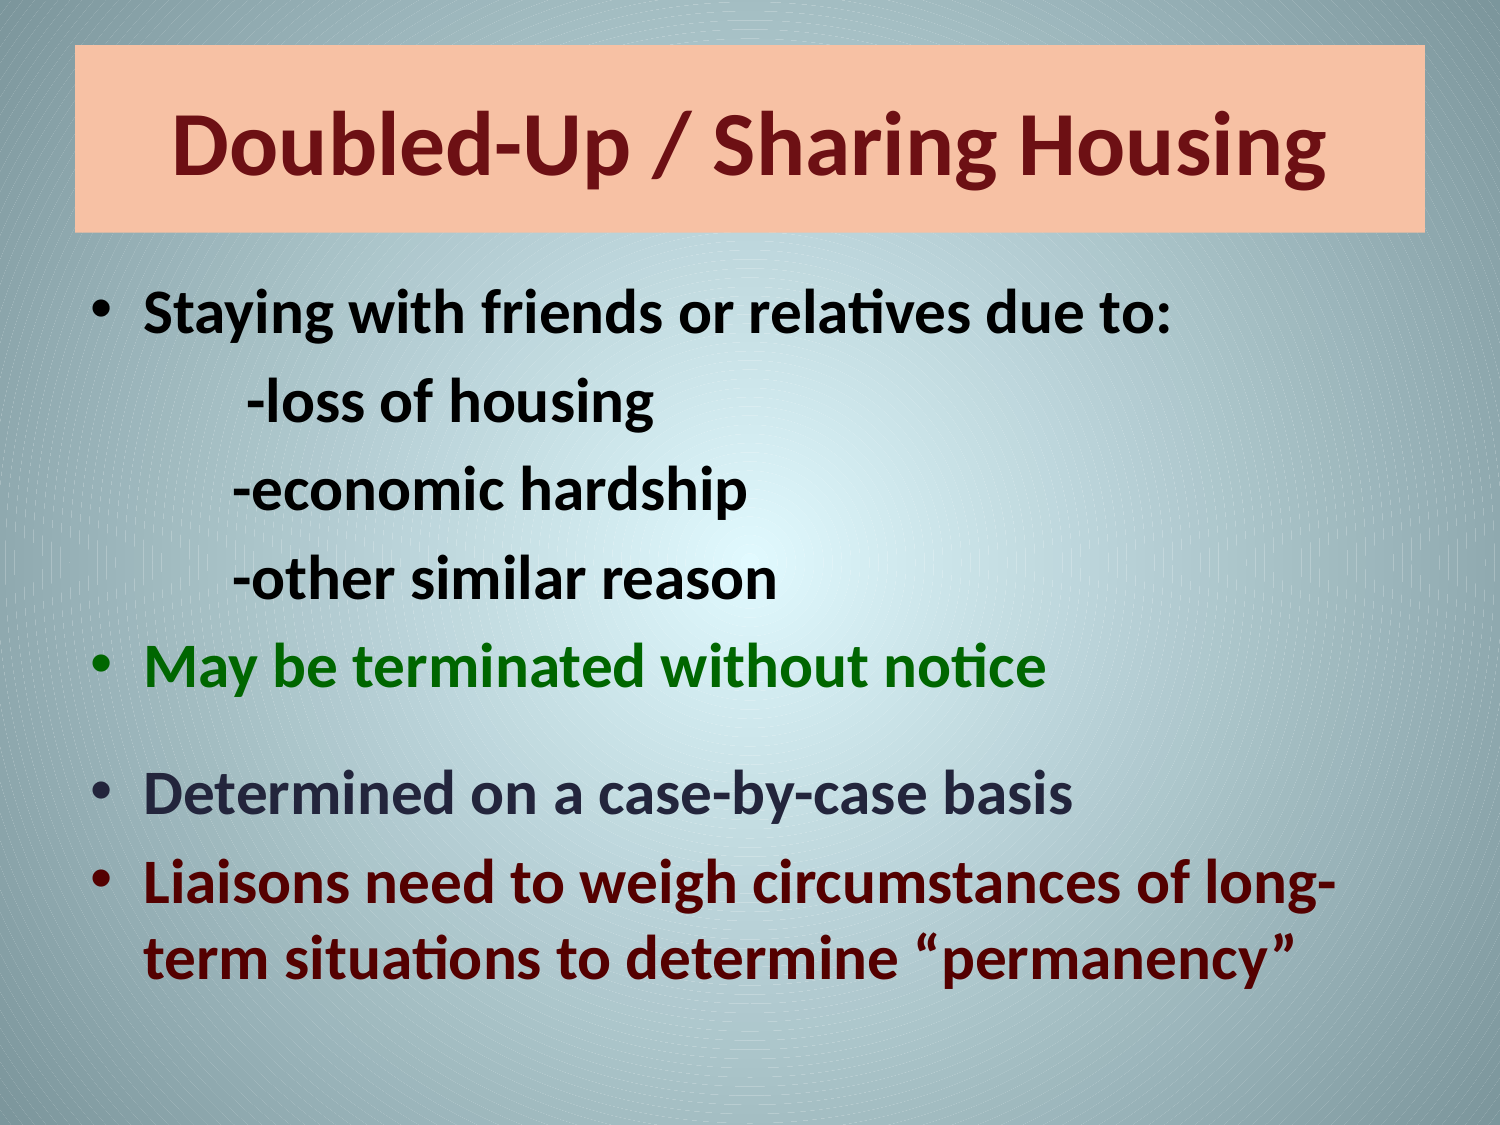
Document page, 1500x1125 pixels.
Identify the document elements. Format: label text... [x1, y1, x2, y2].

title Doubled-Up / Sharing Housing [75, 45, 1425, 233]
list Staying with friends or relatives due to: -loss of housing -economic hardship -other similar reason May be terminated without notice Determined on a case-by-case basis Liaisons need to weigh circumstances of long-term situations to determine “permanency” [75, 262, 1425, 1005]
